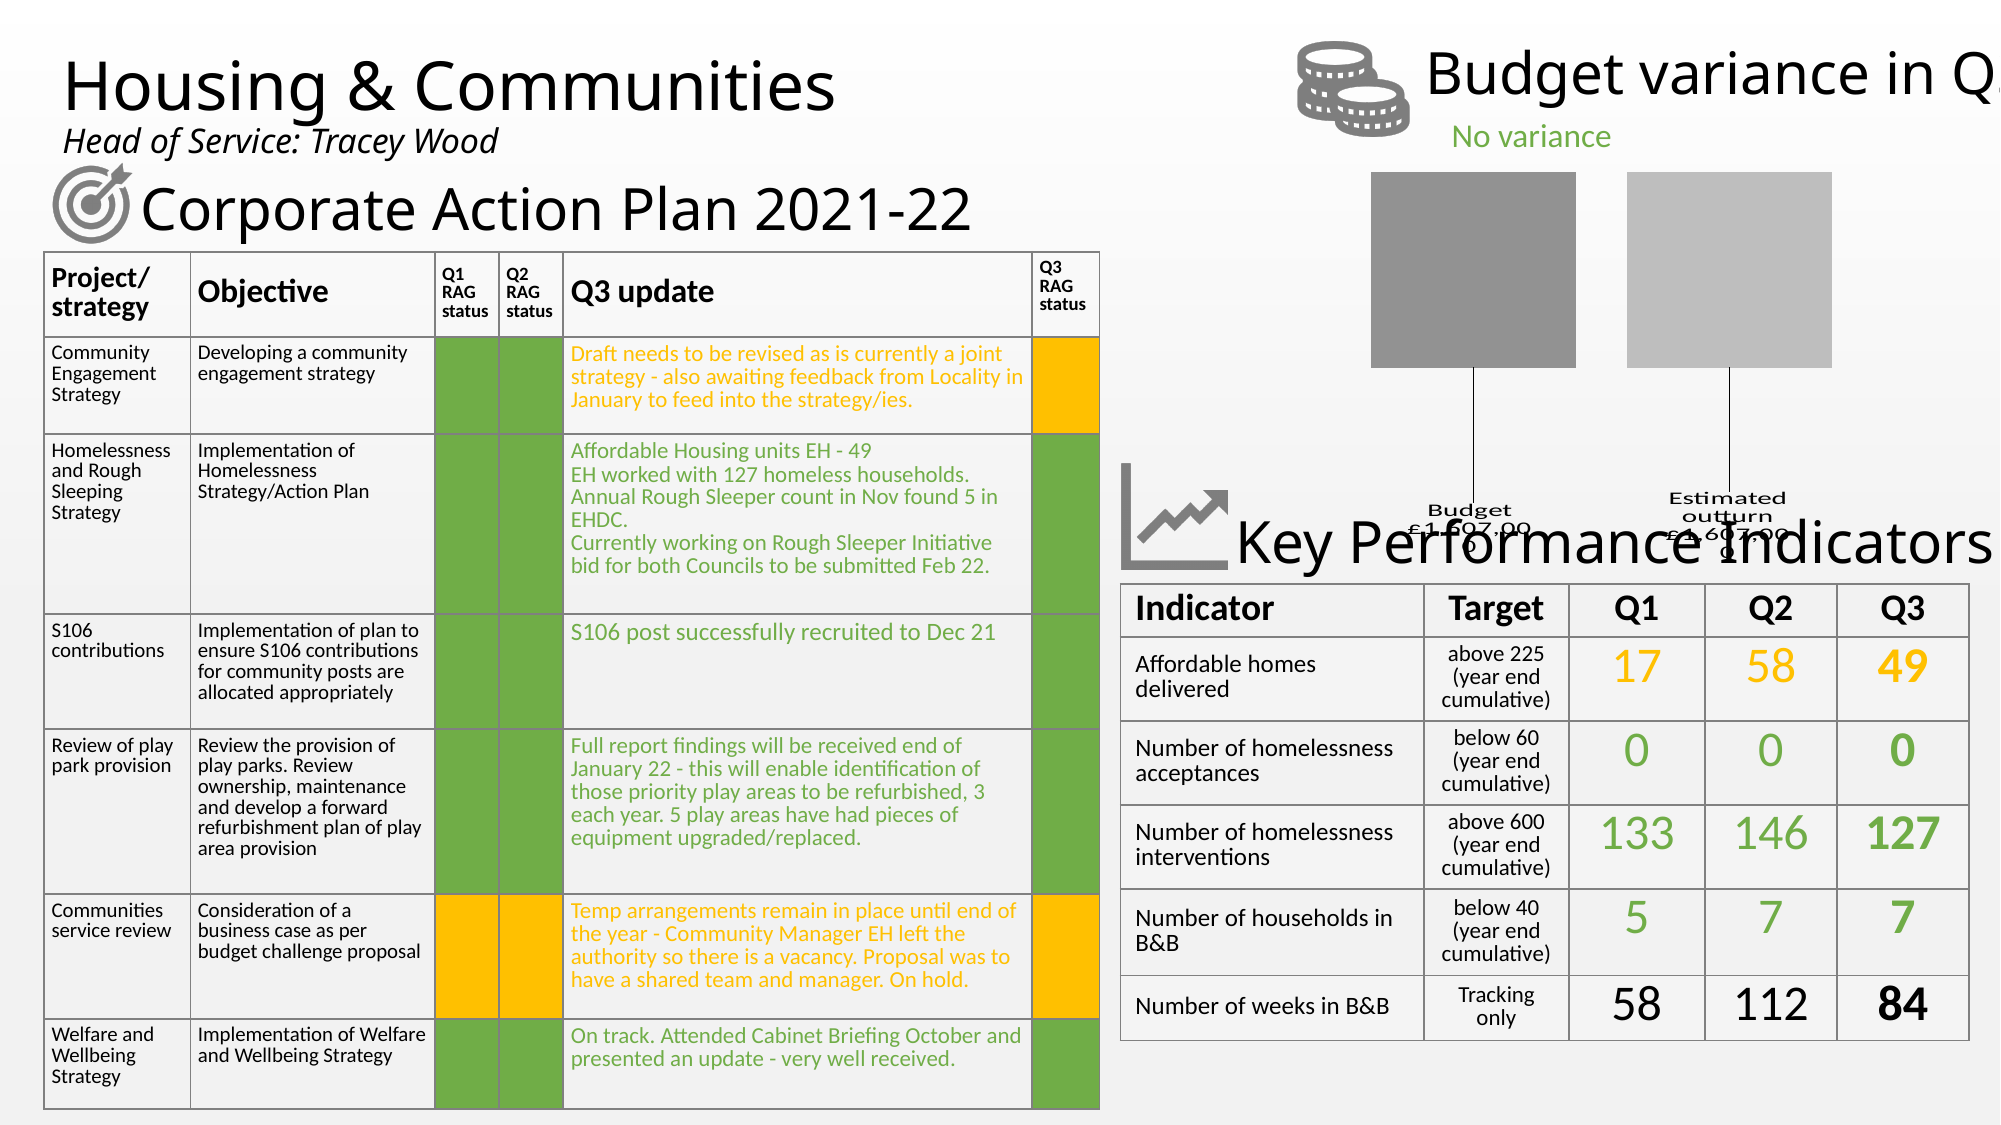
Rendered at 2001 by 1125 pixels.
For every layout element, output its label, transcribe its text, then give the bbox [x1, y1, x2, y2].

table_cell Communities service review [45, 895, 190, 1018]
chart [1187, 171, 2000, 564]
table_cell [1033, 435, 1099, 613]
table_cell S106 post successfully recruited to Dec 21 [564, 615, 1031, 728]
table_cell Review of play park provision [45, 730, 190, 893]
text_box Key Performance Indicators [1250, 564, 2000, 584]
table_cell Implementation of Welfare and Wellbeing Strategy [191, 1020, 434, 1108]
table_cell [500, 338, 562, 433]
table_header Target [1425, 585, 1568, 636]
table_cell 17 [1570, 638, 1704, 720]
table_header Q3 [1838, 585, 1968, 636]
text_box No variance [1436, 106, 1754, 161]
text_box Corporate Action Plan 2021-22 [125, 155, 1125, 253]
table_cell Developing a community engagement strategy [191, 338, 434, 433]
table_cell Implementation of Homelessness Strategy/Action Plan [191, 435, 434, 613]
table_header Objective [191, 253, 434, 336]
table_cell [1033, 338, 1099, 433]
table_cell [500, 895, 562, 1018]
table_header Q3 RAG status [1033, 253, 1099, 336]
table_cell 112 [1706, 976, 1836, 1040]
table_cell Number of homelessness interventions [1121, 806, 1423, 888]
table_cell 133 [1570, 806, 1704, 888]
table_cell [500, 1020, 562, 1108]
table_cell [436, 435, 498, 613]
table_cell Number of homelessness acceptances [1121, 722, 1423, 804]
table_cell [500, 615, 562, 728]
table_cell [436, 615, 498, 728]
table_cell 49 [1838, 638, 1968, 720]
table_header Q1 [1570, 585, 1704, 636]
table_header Indicator [1121, 585, 1423, 636]
table_cell On track. Attended Cabinet Briefing October and presented an update - very well received. [564, 1020, 1031, 1108]
table_cell 0 [1838, 722, 1968, 804]
table_cell [1033, 895, 1099, 1018]
table_header Q1 RAG status [436, 253, 498, 336]
table_cell 84 [1838, 976, 1968, 1040]
table_cell 127 [1838, 806, 1968, 888]
table_cell Consideration of a business case as per budget challenge proposal [191, 895, 434, 1018]
table_cell 0 [1706, 722, 1836, 804]
table_cell Community Engagement Strategy [45, 338, 190, 433]
table_header Q3 update [564, 253, 1031, 336]
table_cell above 225 (year end cumulative) [1425, 638, 1568, 720]
table_cell 7 [1706, 890, 1836, 975]
picture [44, 154, 141, 252]
table_header Q2 RAG status [500, 253, 562, 336]
table_cell Draft needs to be revised as is currently a joint strategy - also awaiting feedback from Locality in January to feed into the strategy/ies. [564, 338, 1031, 433]
table_cell 146 [1706, 806, 1836, 888]
table_cell Implementation of plan to ensure S106 contributions for community posts are allocated appropriately [191, 615, 434, 728]
table_cell Review the provision of play parks. Review ownership, maintenance and develop a forward refurbishment plan of play area provision [191, 730, 434, 893]
table_cell [1033, 615, 1099, 728]
table_cell 58 [1570, 976, 1704, 1040]
table_cell [500, 435, 562, 613]
table_cell 7 [1838, 890, 1968, 975]
picture [1099, 441, 1250, 592]
table_cell [436, 895, 498, 1018]
table_cell [1033, 730, 1099, 893]
table_cell Affordable homes delivered [1121, 638, 1423, 720]
picture [1287, 25, 1415, 153]
table_header Project/ strategy [45, 253, 190, 336]
table_cell Tracking only [1425, 976, 1568, 1040]
table_cell Temp arrangements remain in place until end of the year - Community Manager EH left the authority so there is a vacancy. Proposal was to have a shared team and manager. On hold. [564, 895, 1031, 1018]
table_cell Number of weeks in B&B [1121, 976, 1423, 1040]
table_cell [436, 730, 498, 893]
table_cell above 600 (year end cumulative) [1425, 806, 1568, 888]
table_cell below 60 (year end cumulative) [1425, 722, 1568, 804]
table_cell [436, 338, 498, 433]
table_cell [500, 730, 562, 893]
table_cell 0 [1570, 722, 1704, 804]
table_cell below 40 (year end cumulative) [1425, 890, 1568, 975]
table_cell [1033, 1020, 1099, 1108]
table_header Q2 [1706, 585, 1836, 636]
table_cell Full report findings will be received end of January 22 - this will enable identification of those priority play areas to be refurbished, 3 each year. 5 play areas have had pieces of equipment upgraded/replaced. [564, 730, 1031, 893]
table_cell 58 [1706, 638, 1836, 720]
table_cell Number of households in B&B [1121, 890, 1423, 975]
table_cell [436, 1020, 498, 1108]
table_cell Welfare and Wellbeing Strategy [45, 1020, 190, 1108]
table_cell Homelessness and Rough Sleeping Strategy [45, 435, 190, 613]
table_cell Affordable Housing units EH - 49 EH worked with 127 homeless households. Annual Rough Sleeper count in Nov found 5 in EHDC. Currently working on Rough Sleeper Initiative bid for both Councils to be submitted Feb 22. [564, 435, 1031, 613]
text_box Budget variance in Q3 [1410, 0, 2000, 117]
title Housing & Communities Head of Service: Tracey Wood [47, 43, 1204, 169]
table_cell 5 [1570, 890, 1704, 975]
table_cell S106 contributions [45, 615, 190, 728]
